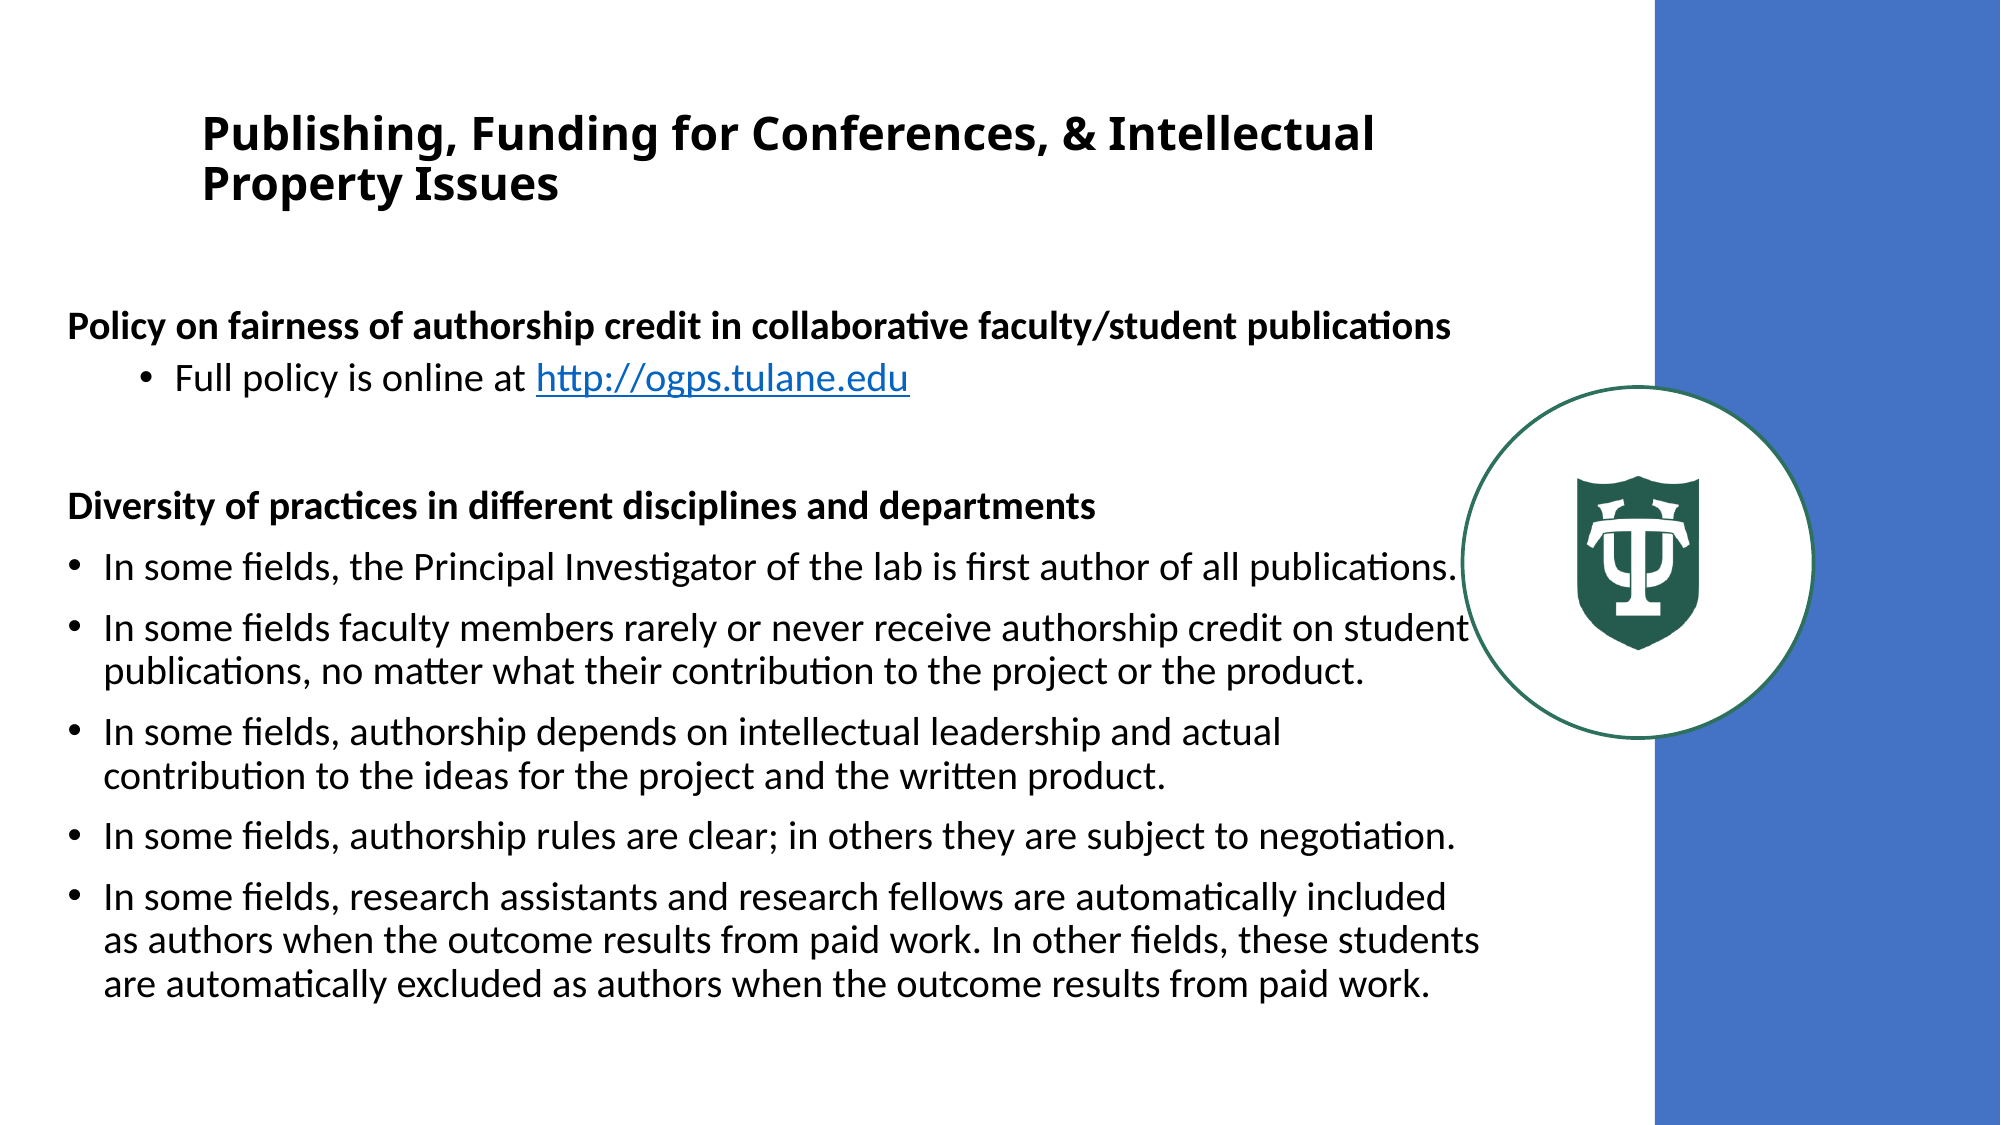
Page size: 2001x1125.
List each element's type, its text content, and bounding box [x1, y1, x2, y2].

text_box [1654, 0, 2000, 1125]
list Policy on fairness of authorship credit in collaborative faculty/student publications Full policy is online at http://ogps.tulane.edu Diversity of practices in different disciplines and departments In some fields, the Principal Investigator of the lab is first author of all publications. In some fields faculty members rarely or never receive authorship credit on student publications, no matter what their contribution to the project or the product. In some fields, authorship depends on intellectual leadership and actual contribution to the ideas for the project and the written product. In some fields, authorship rules are clear; in others they are subject to negotiation. In some fields, research assistants and research fellows are automatically included as authors when the outcome results from paid work. In other fields, these students are automatically excluded as authors when the outcome results from paid work. [52, 274, 1499, 1078]
title Publishing, Funding for Conferences, & Intellectual Property Issues [186, 102, 1413, 219]
text_box [1461, 385, 1815, 740]
picture [1571, 468, 1705, 657]
